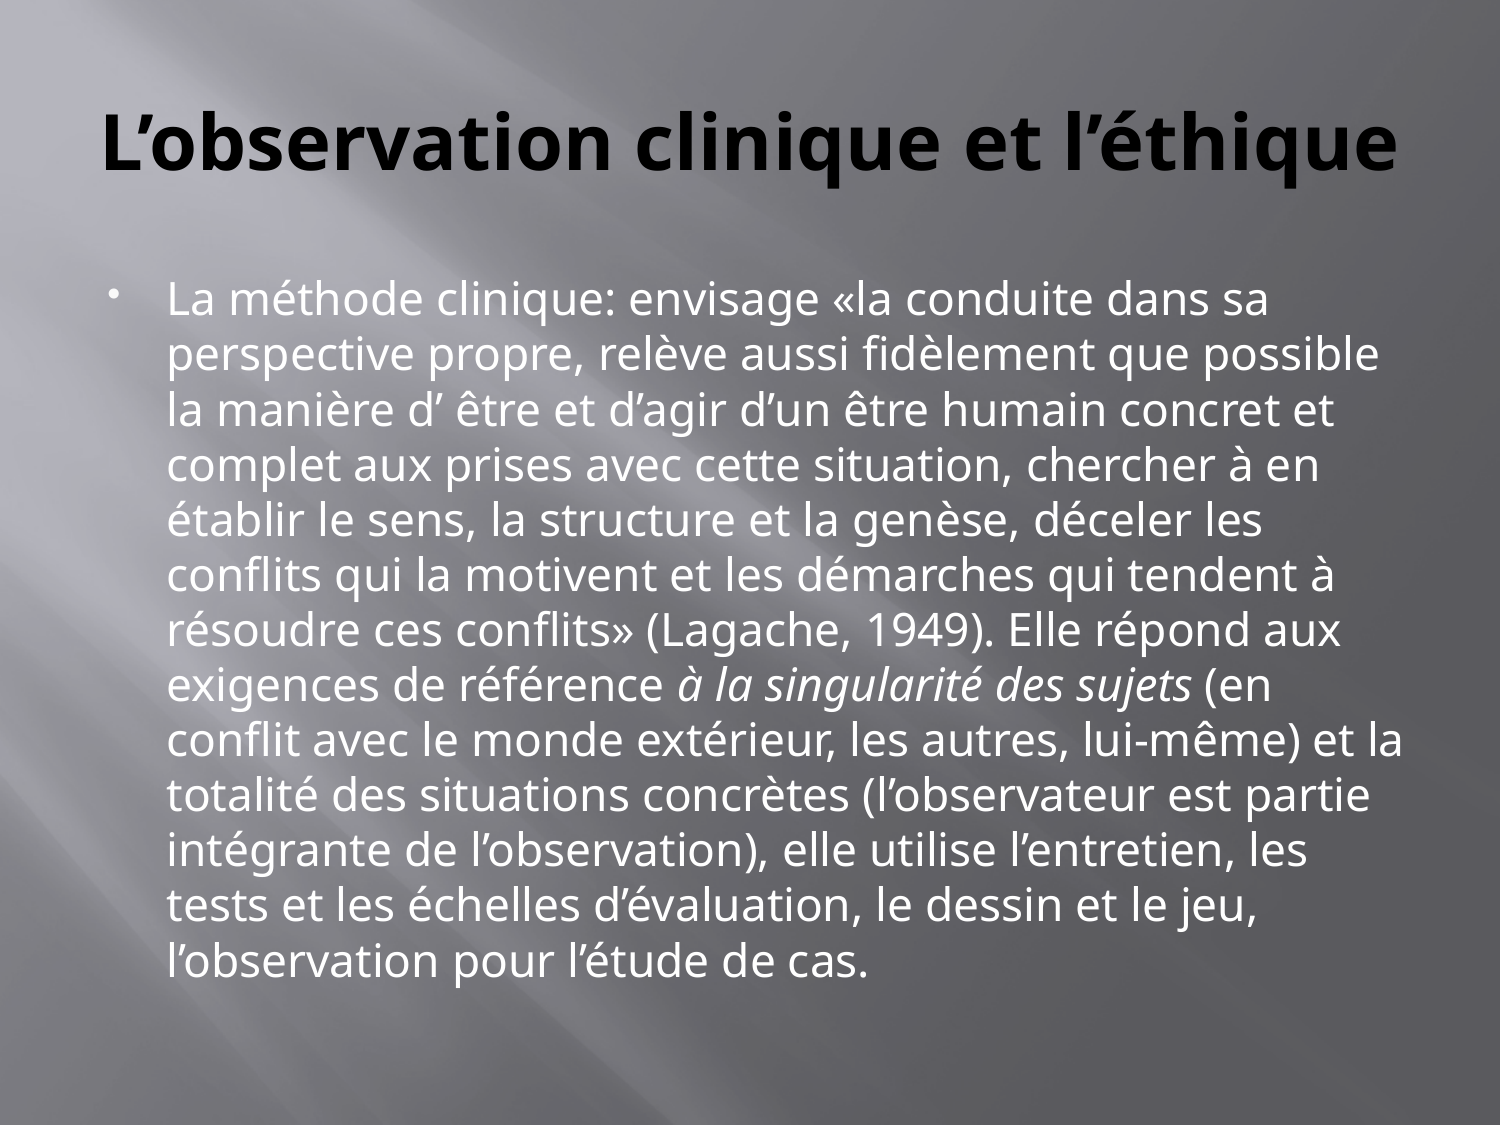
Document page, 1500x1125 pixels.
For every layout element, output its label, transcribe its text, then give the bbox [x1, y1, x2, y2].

title L’observation clinique et l’éthique [75, 45, 1425, 233]
list La méthode clinique: envisage «la conduite dans sa perspective propre, relève aussi fidèlement que possible la manière d’ être et d’agir d’un être humain concret et complet aux prises avec cette situation, chercher à en établir le sens, la structure et la genèse, déceler les conflits qui la motivent et les démarches qui tendent à résoudre ces conflits» (Lagache, 1949). Elle répond aux exigences de référence à la singularité des sujets (en conflit avec le monde extérieur, les autres, lui-même) et la totalité des situations concrètes (l’observateur est partie intégrante de l’observation), elle utilise l’entretien, les tests et les échelles d’évaluation, le dessin et le jeu, l’observation pour l’étude de cas. [75, 262, 1425, 1035]
